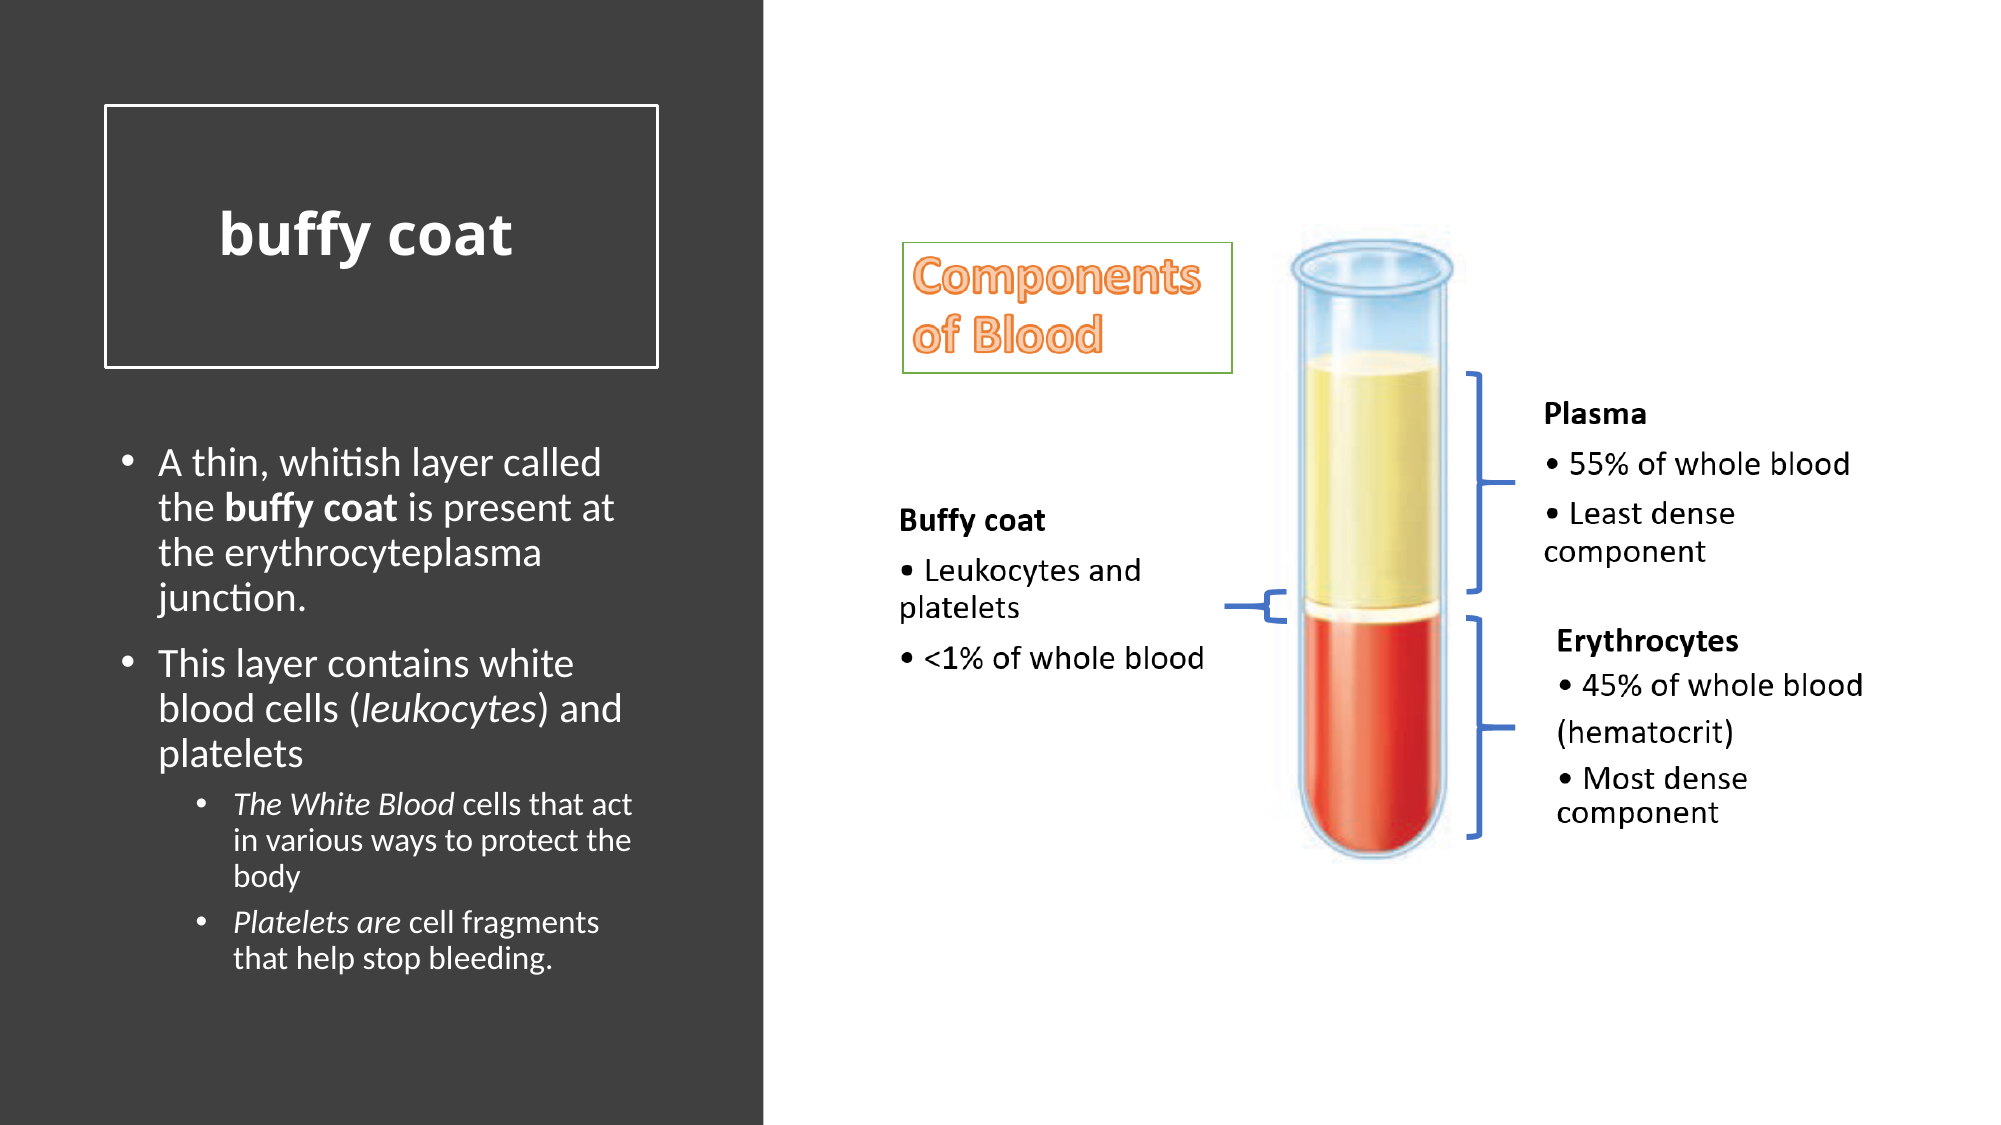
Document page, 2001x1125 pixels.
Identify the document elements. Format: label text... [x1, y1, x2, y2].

picture [869, 224, 1895, 874]
list A thin, whitish layer called the buffy coat is present at the erythrocyteplasma junction. This layer contains white blood cells (leukocytes) and platelets The White Blood cells that act in various ways to protect the body Platelets are cell fragments that help stop bleeding. [105, 432, 658, 994]
text_box [0, 0, 764, 1125]
title buffy coat [105, 105, 658, 368]
